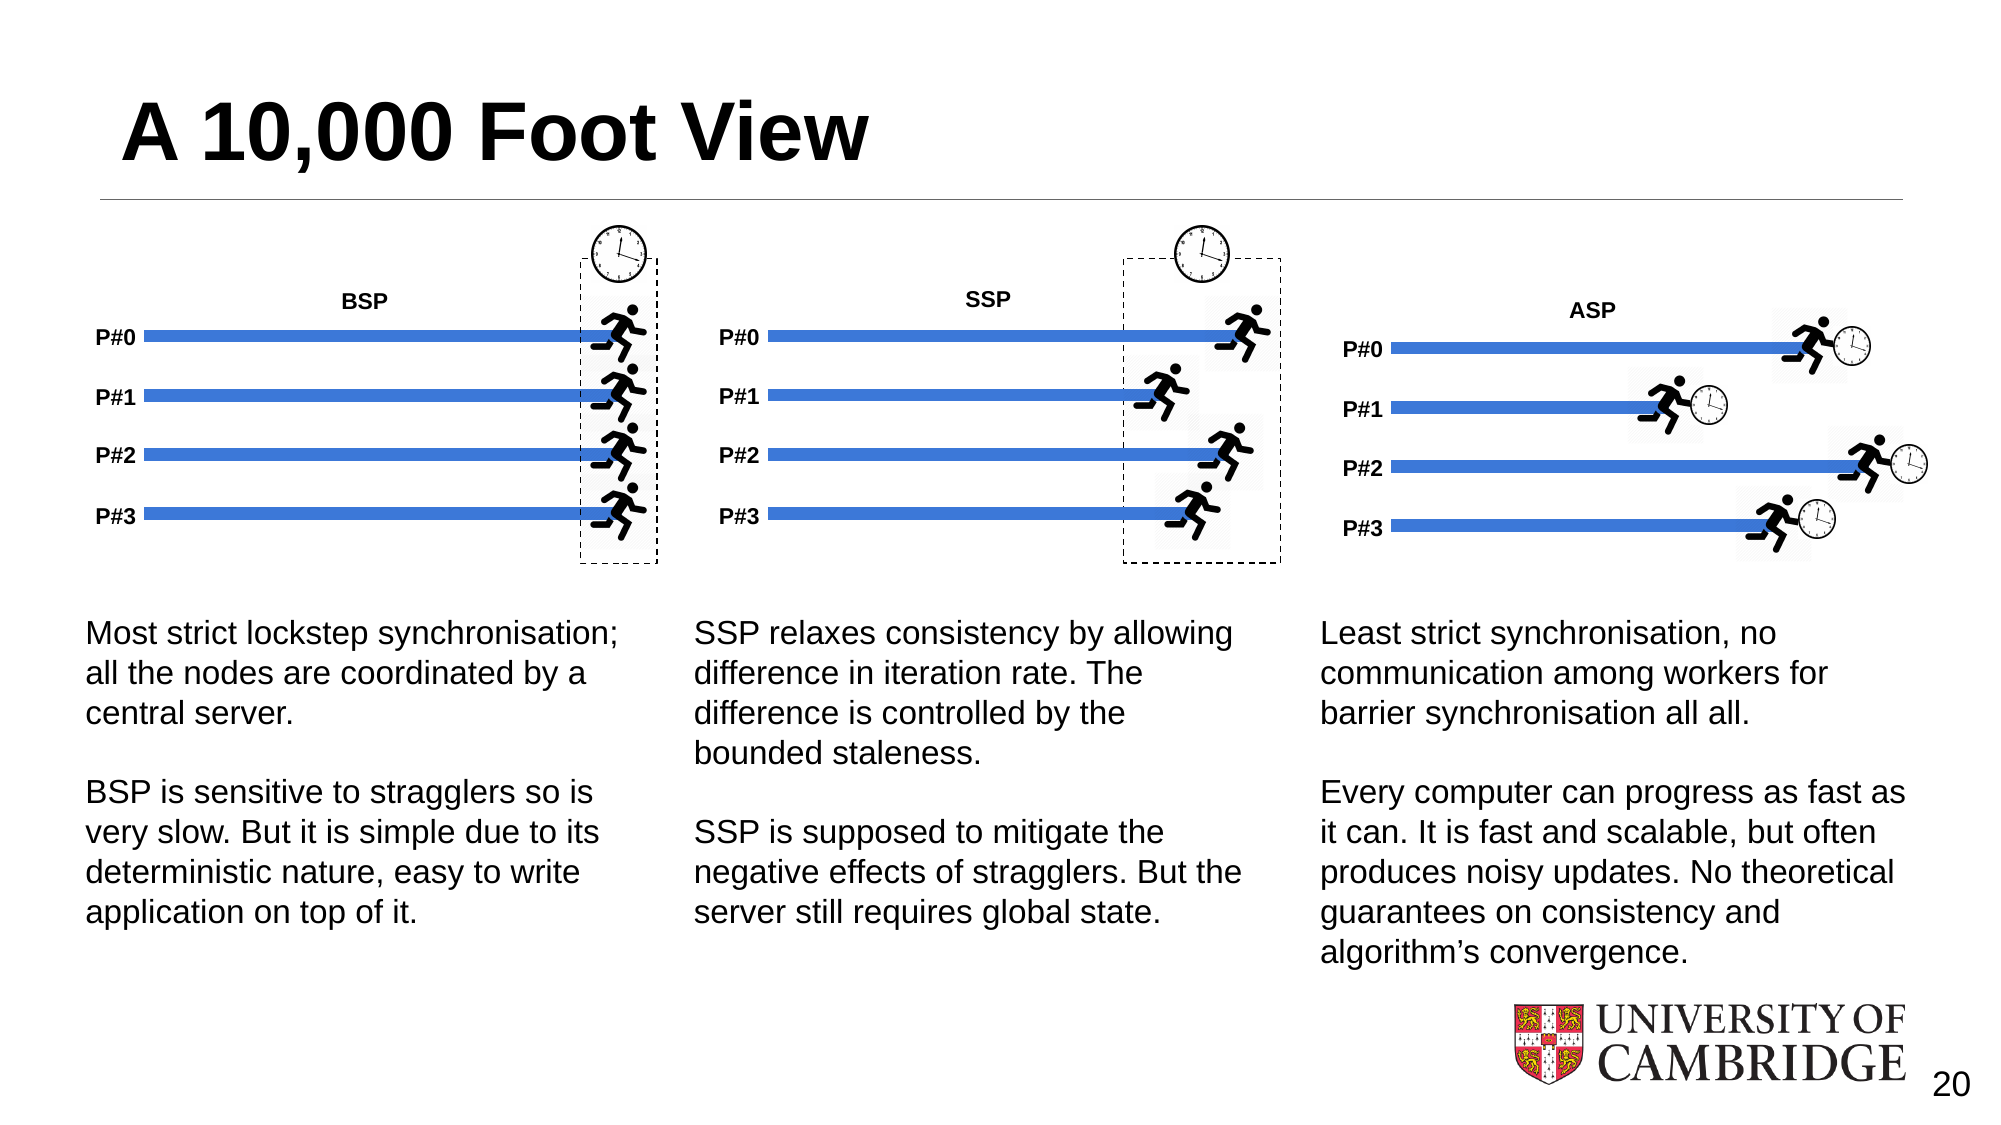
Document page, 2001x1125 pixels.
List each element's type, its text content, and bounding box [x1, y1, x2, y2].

text_box Least strict synchronisation, no communication among workers for barrier synchronisation all all. Every computer can progress as fast as it can. It is fast and scalable, but often produces noisy updates. No theoretical guarantees on consistency and algorithm’s convergence. [1300, 591, 1928, 962]
text_box SSP relaxes consistency by allowing difference in iteration rate. The difference is controlled by the bounded staleness. SSP is supposed to mitigate the negative effects of stragglers. But the server still requires global state. [673, 591, 1265, 962]
title A 10,000 Foot View [99, 45, 1900, 198]
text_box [72, 224, 1928, 564]
slide_number 20 [1871, 1038, 1992, 1125]
picture [1514, 1003, 1906, 1085]
text_box Most strict lockstep synchronisation; all the nodes are coordinated by a central server. BSP is sensitive to stragglers so is very slow. But it is simple due to its deterministic nature, easy to write application on top of it. [65, 591, 656, 962]
